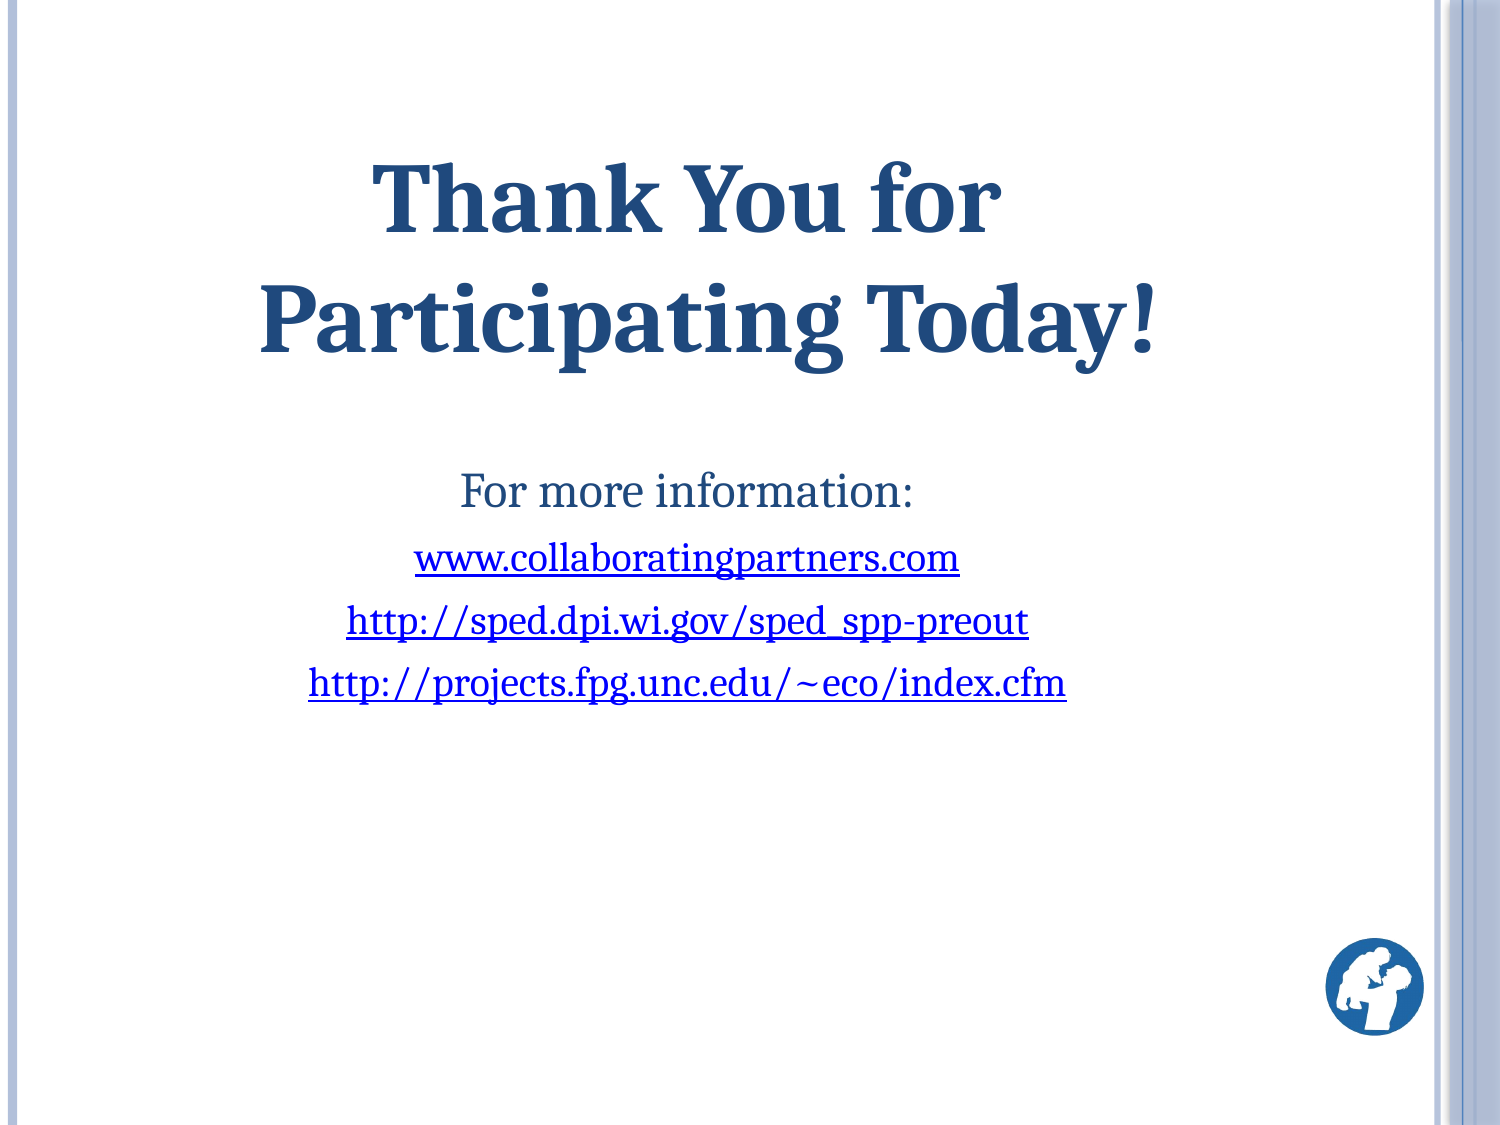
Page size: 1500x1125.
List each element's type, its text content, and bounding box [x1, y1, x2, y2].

list Thank You for Participating Today! For more information: www.collaboratingpartners.com http://sped.dpi.wi.gov/sped_spp-preout http://projects.fpg.unc.edu/~eco/index.cfm [75, 125, 1300, 1062]
picture [1325, 937, 1425, 1038]
